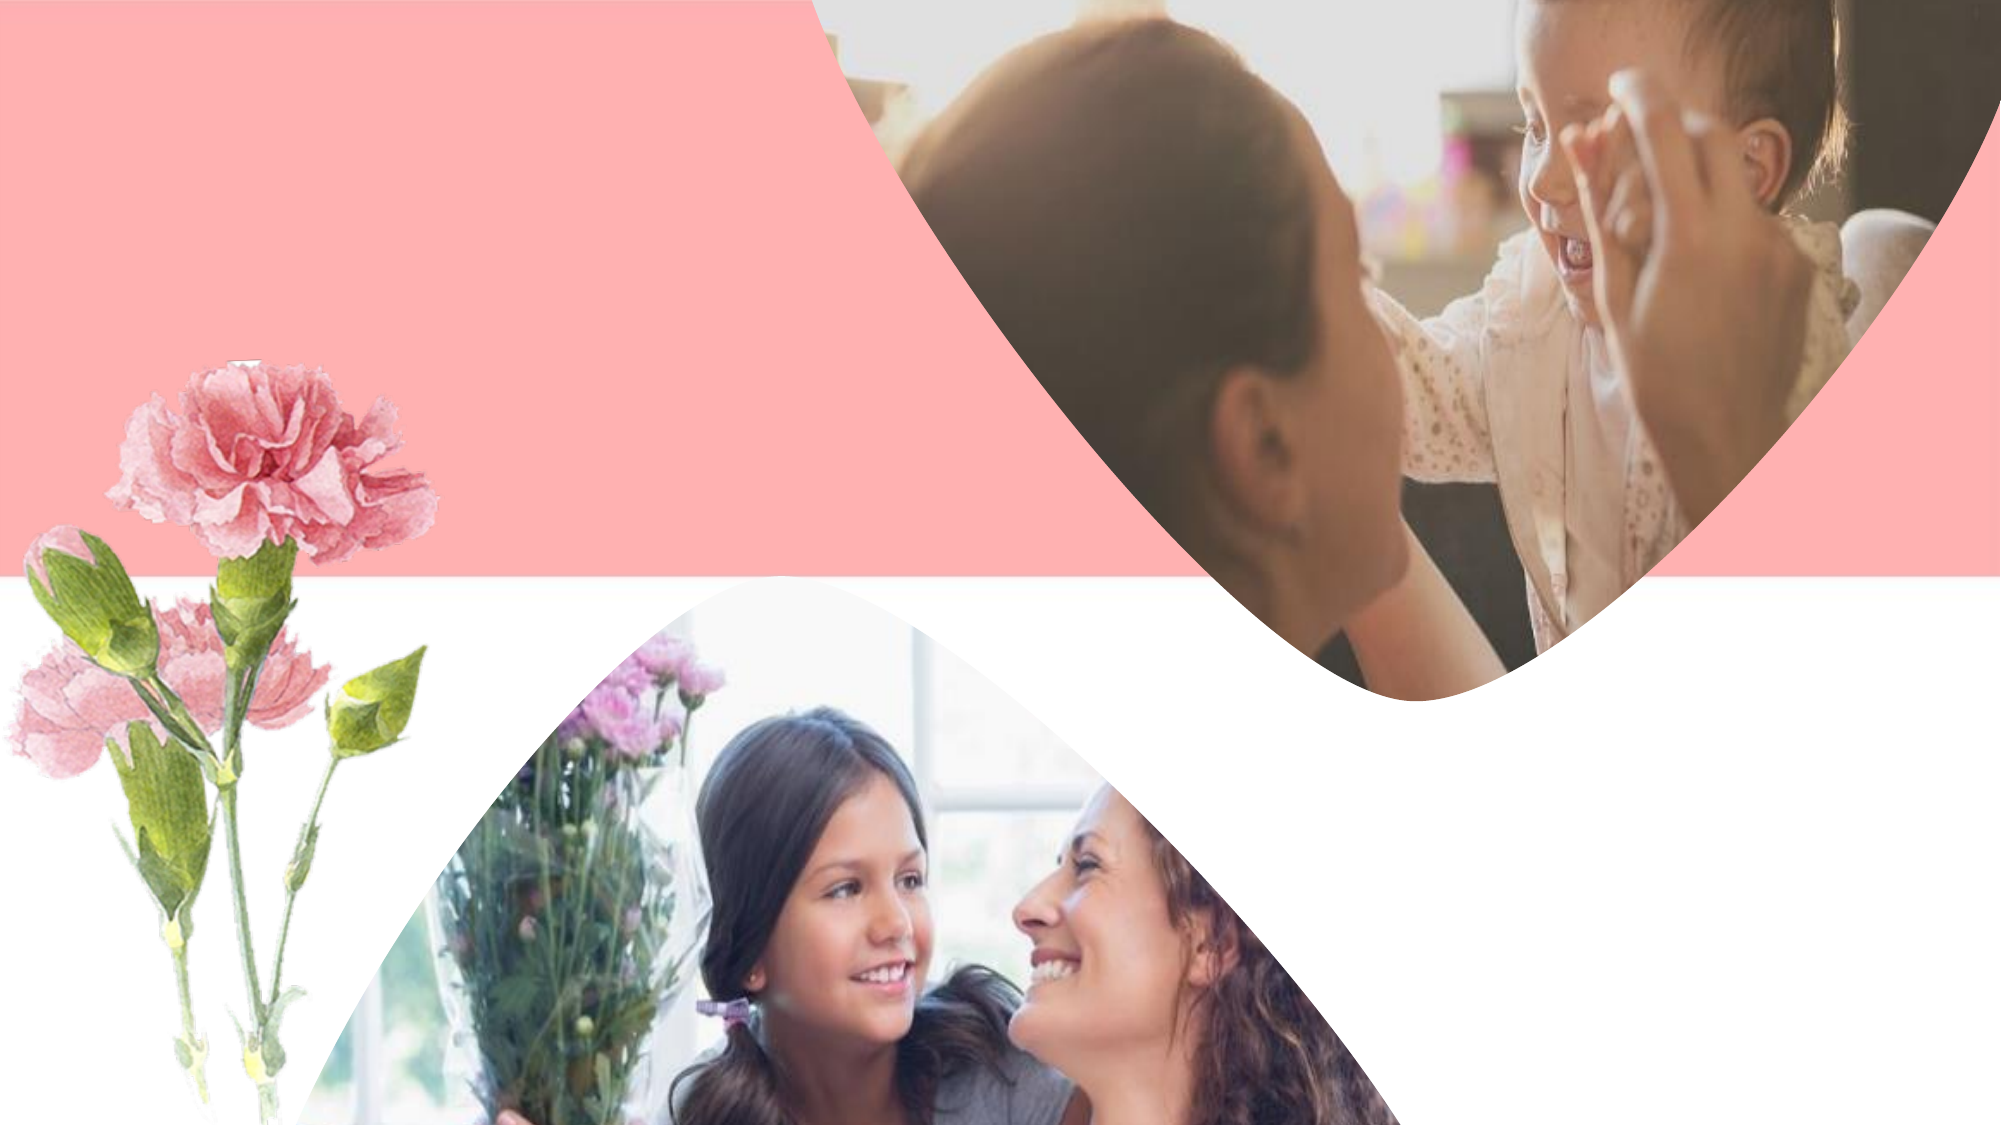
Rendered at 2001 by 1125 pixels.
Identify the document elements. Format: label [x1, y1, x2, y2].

text_box [0, 0, 2000, 1125]
